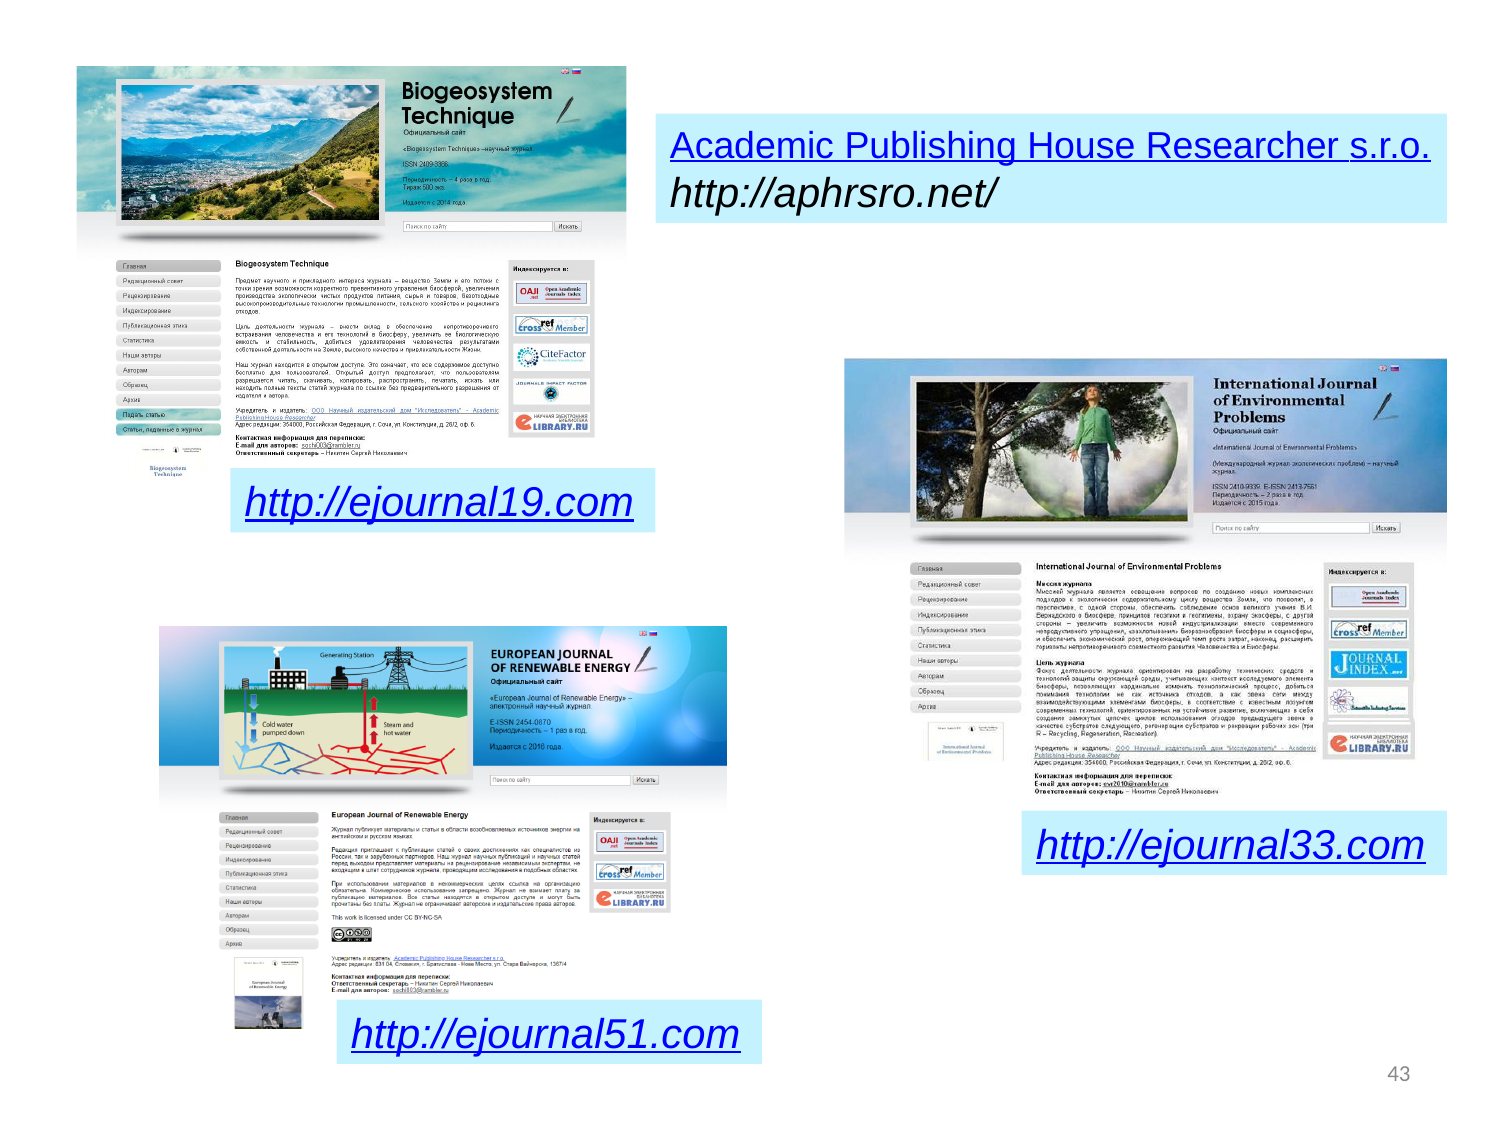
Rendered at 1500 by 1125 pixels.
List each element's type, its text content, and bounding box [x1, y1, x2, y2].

text_box http://ejournal19.com [230, 468, 656, 533]
picture [844, 357, 1448, 806]
slide_number 43 [1074, 1042, 1426, 1103]
picture [76, 66, 627, 481]
text_box http://ejournal51.com [336, 999, 762, 1064]
text_box http://ejournal33.com [1021, 813, 1447, 875]
text_box Academic Publishing House Researcher s.r.o. http://aphrsro.net/ [655, 113, 1447, 223]
picture [159, 626, 727, 1030]
